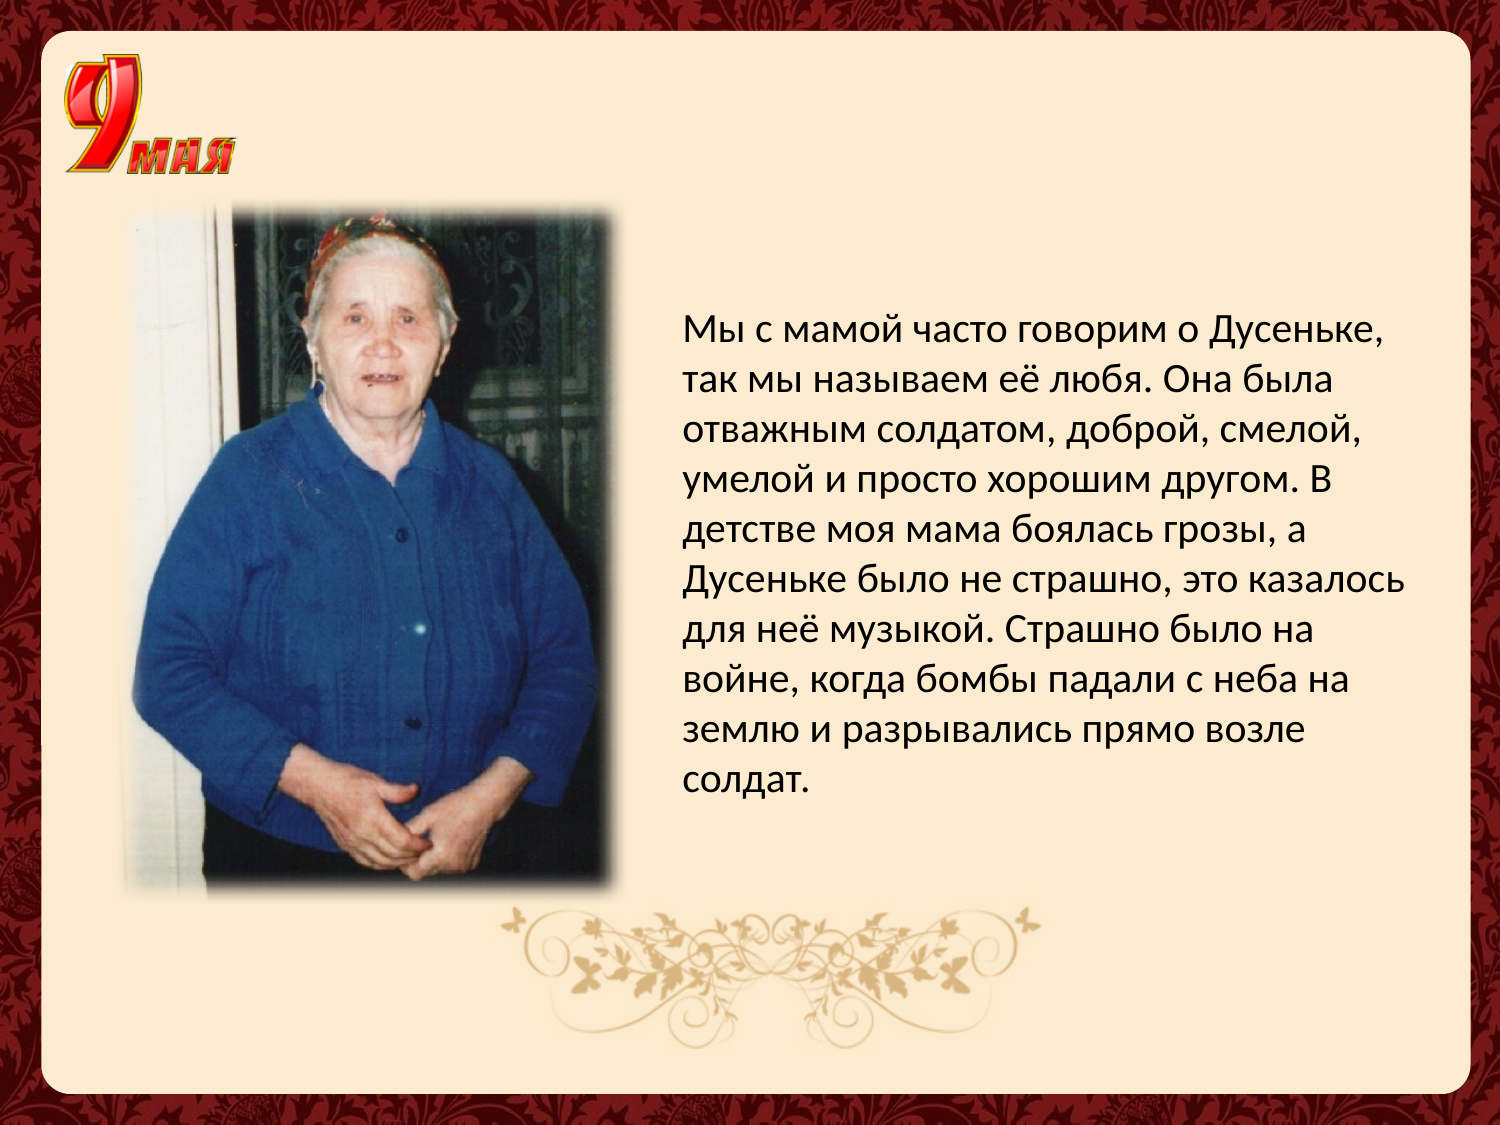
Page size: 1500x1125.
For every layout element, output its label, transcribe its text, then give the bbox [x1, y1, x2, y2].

picture [0, 0, 1500, 1125]
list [111, 196, 630, 906]
title Мы с мамой часто говорим о Дусеньке, так мы называем её любя. Она была отважным солдатом, доброй, смелой, умелой и просто хорошим другом. В детстве моя мама боялась грозы, а Дусеньке было не страшно, это казалось для неё музыкой. Страшно было на войне, когда бомбы падали с неба на землю и разрывались прямо возле солдат. [667, 196, 1424, 905]
